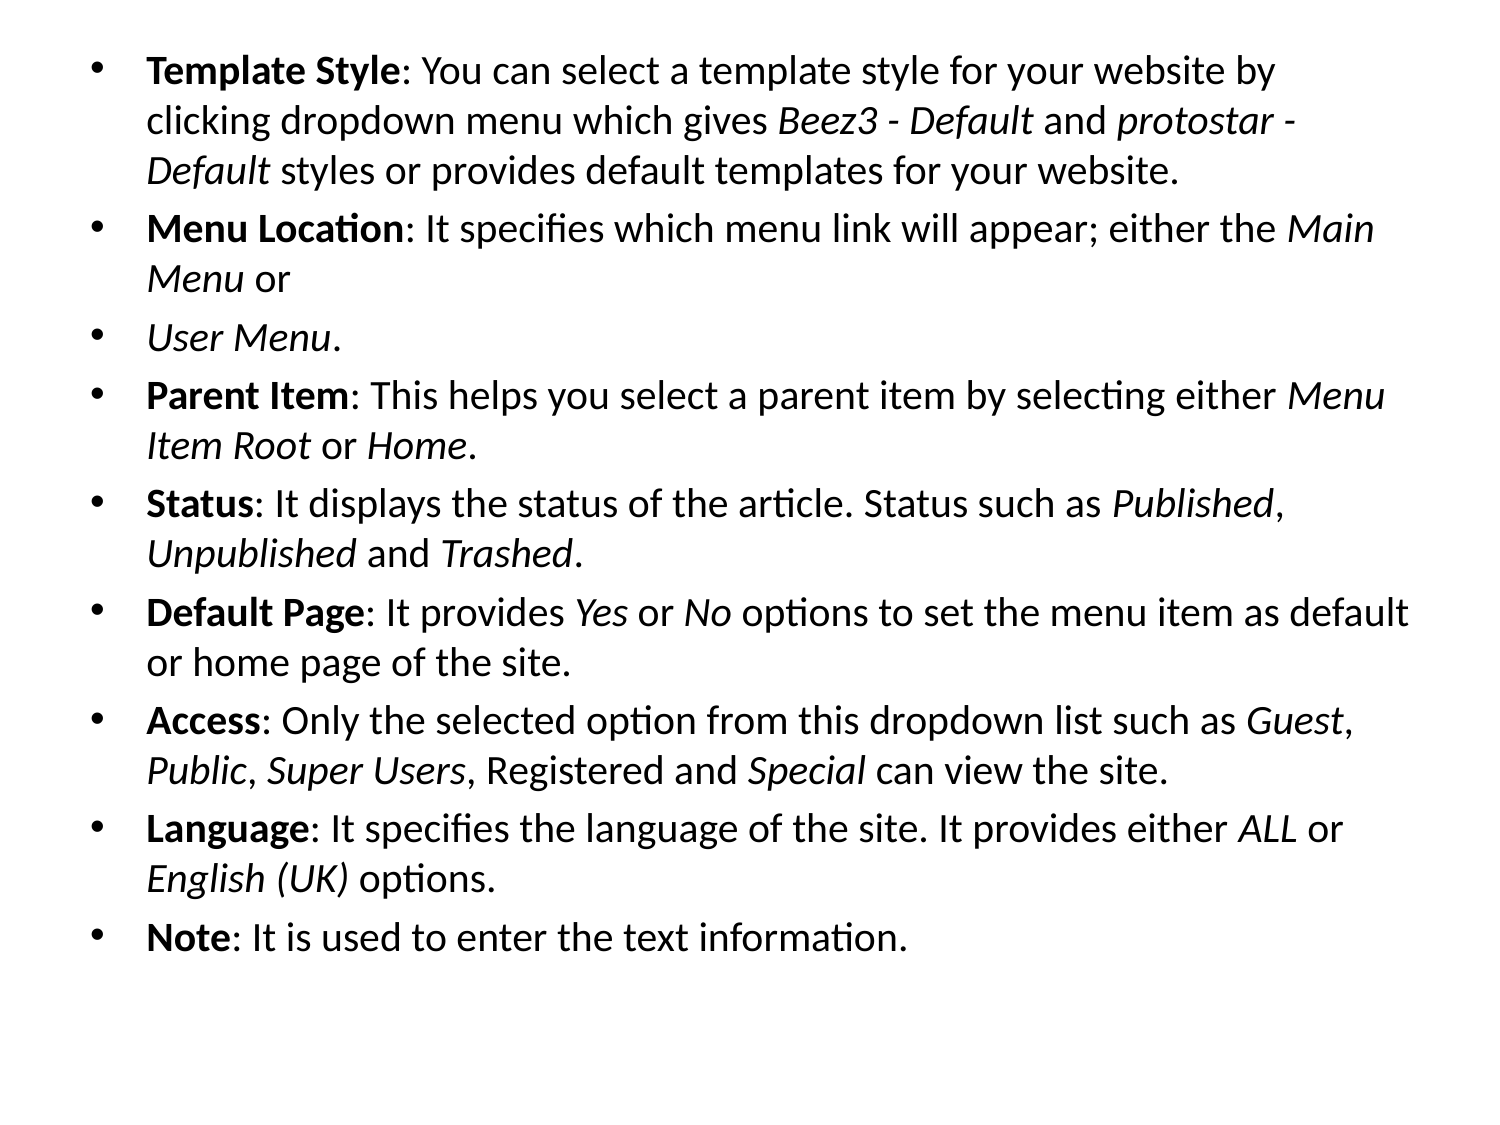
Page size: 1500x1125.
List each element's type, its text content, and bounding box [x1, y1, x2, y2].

list Template Style: You can select a template style for your website by clicking dropdown menu which gives Beez3 - Default and protostar - Default styles or provides default templates for your website. Menu Location: It specifies which menu link will appear; either the Main Menu or User Menu. Parent Item: This helps you select a parent item by selecting either Menu Item Root or Home. Status: It displays the status of the article. Status such as Published, Unpublished and Trashed. Default Page: It provides Yes or No options to set the menu item as default or home page of the site. Access: Only the selected option from this dropdown list such as Guest, Public, Super Users, Registered and Special can view the site. Language: It specifies the language of the site. It provides either ALL or English (UK) options. Note: It is used to enter the text information. [75, 35, 1425, 1079]
